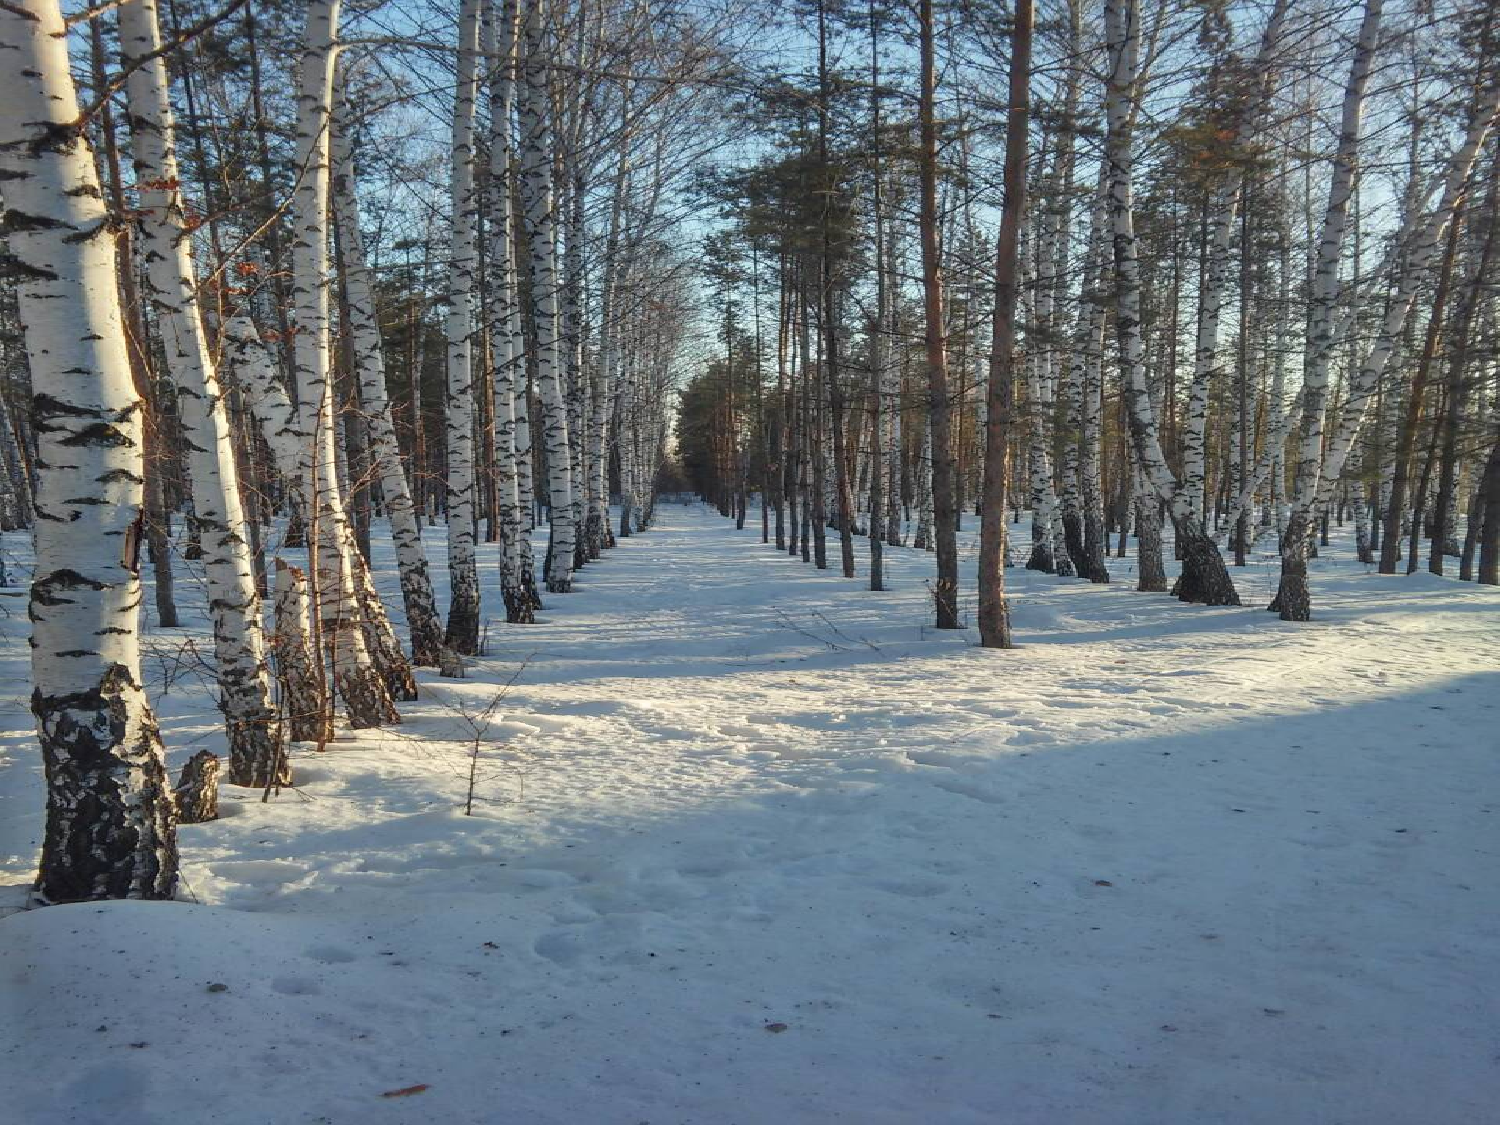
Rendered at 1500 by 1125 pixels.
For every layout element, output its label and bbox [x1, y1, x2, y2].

list [0, 0, 1500, 1125]
